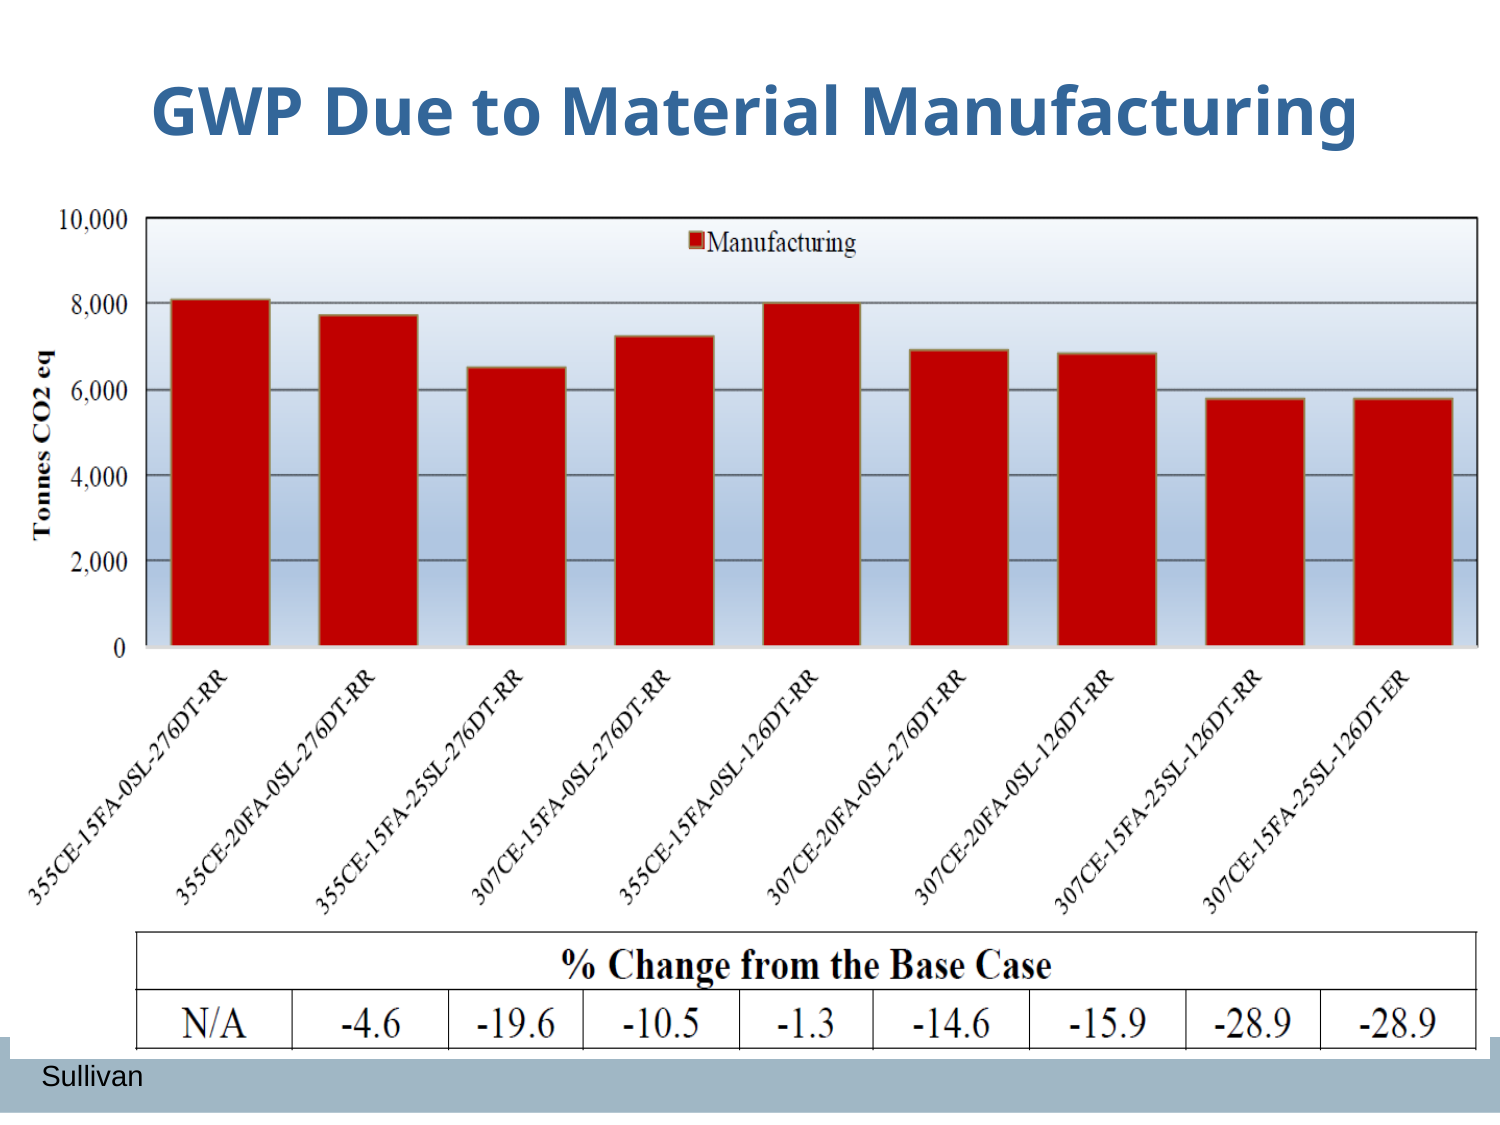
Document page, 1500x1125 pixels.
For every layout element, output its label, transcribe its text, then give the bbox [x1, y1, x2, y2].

title GWP Due to Material Manufacturing [10, 45, 1500, 173]
picture [0, 207, 1500, 1113]
text_box Sullivan [26, 1067, 159, 1100]
